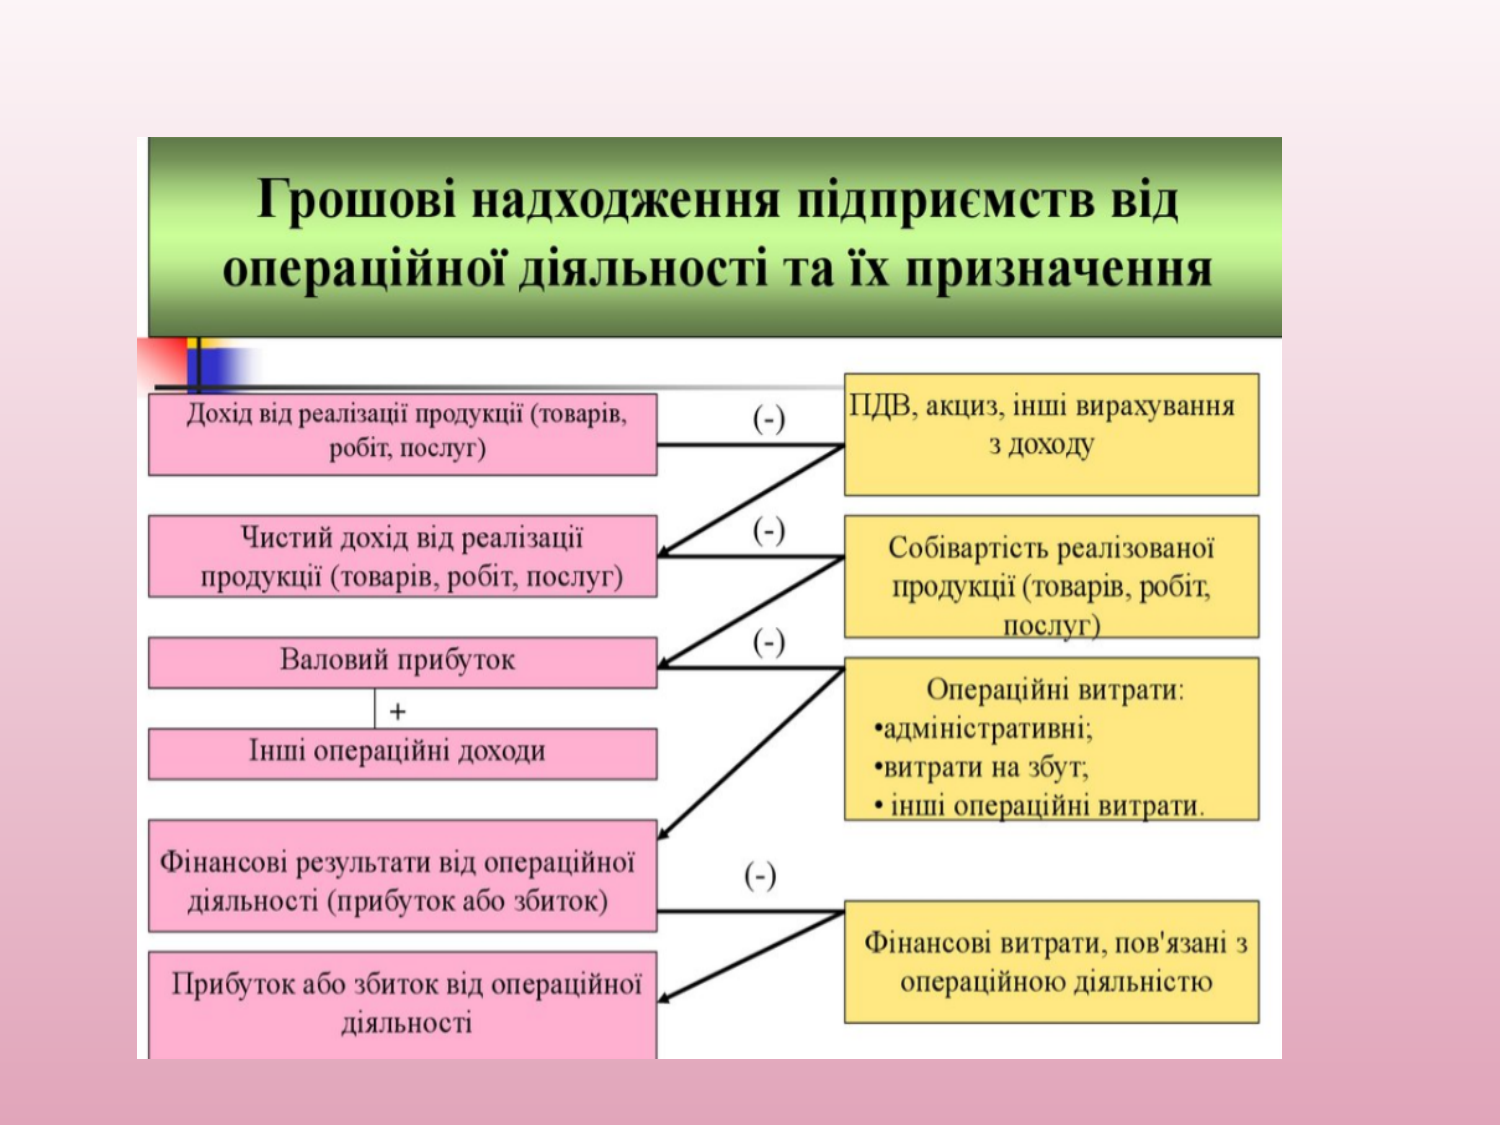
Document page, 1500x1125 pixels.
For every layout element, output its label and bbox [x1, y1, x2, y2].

list [136, 136, 1282, 1060]
